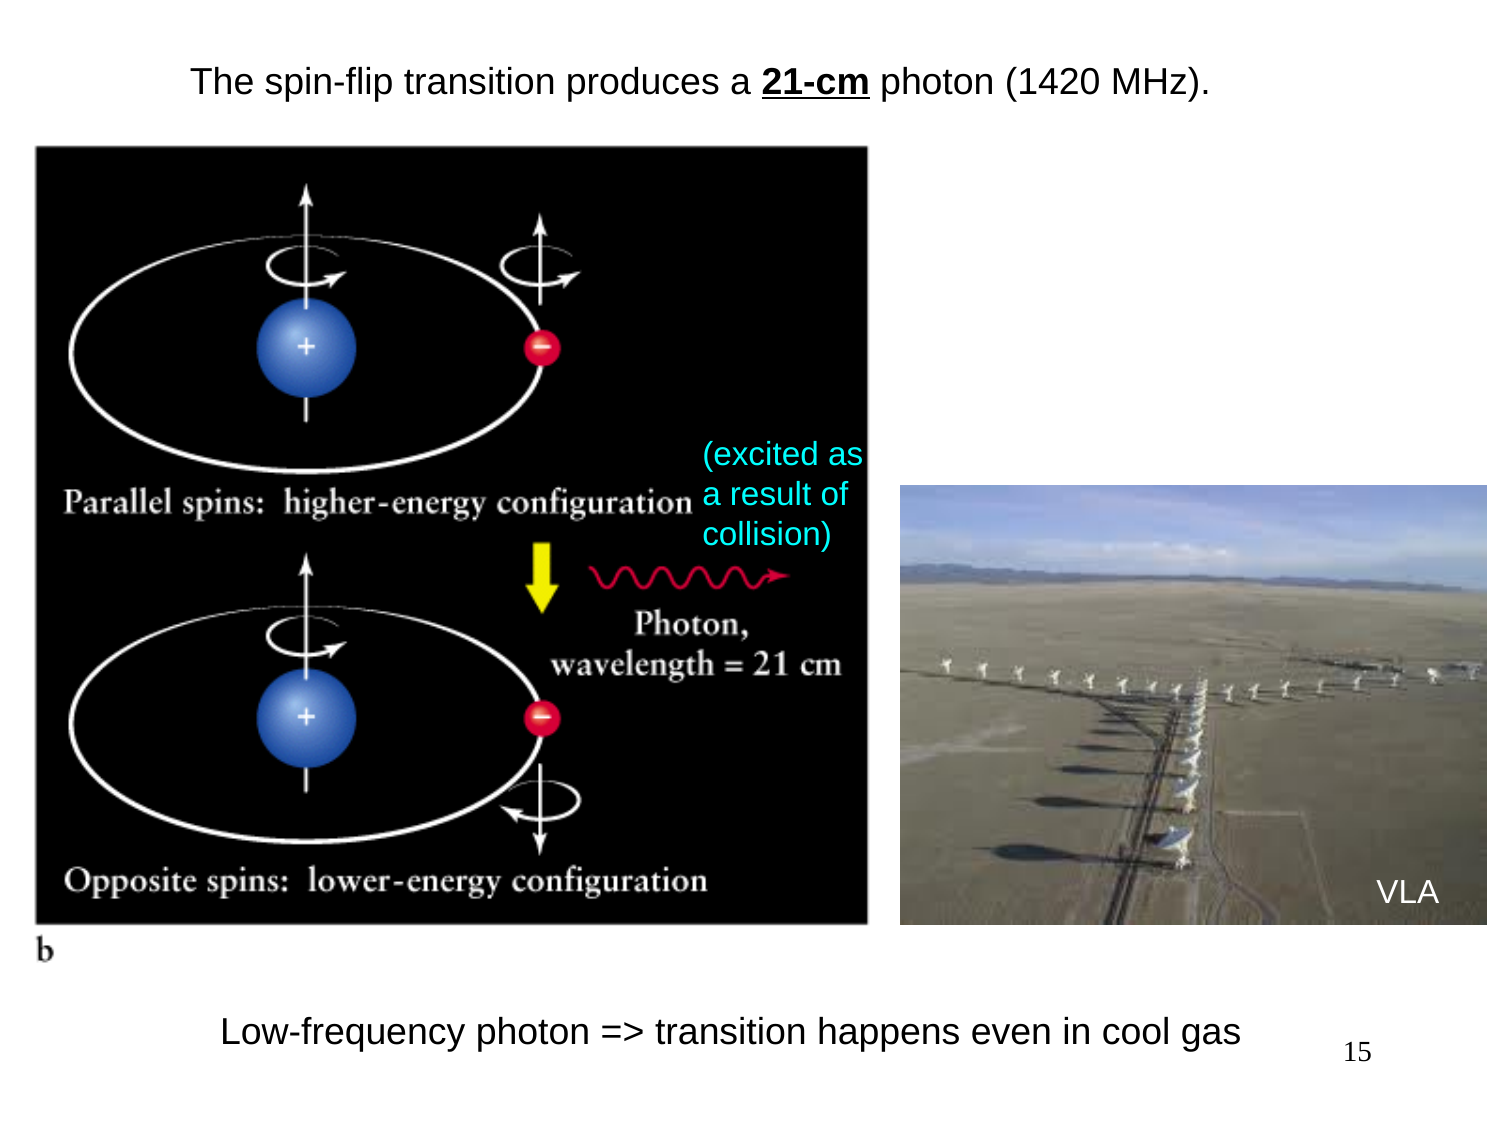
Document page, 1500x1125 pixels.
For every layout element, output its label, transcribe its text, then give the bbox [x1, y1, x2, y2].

slide_number 15 [1074, 1024, 1388, 1101]
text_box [24, 137, 901, 976]
text_box The spin-flip transition produces a 21-cm photon (1420 MHz). [174, 49, 1250, 110]
picture [899, 485, 1487, 926]
text_box Low-frequency photon => transition happens even in cool gas [205, 999, 1257, 1060]
